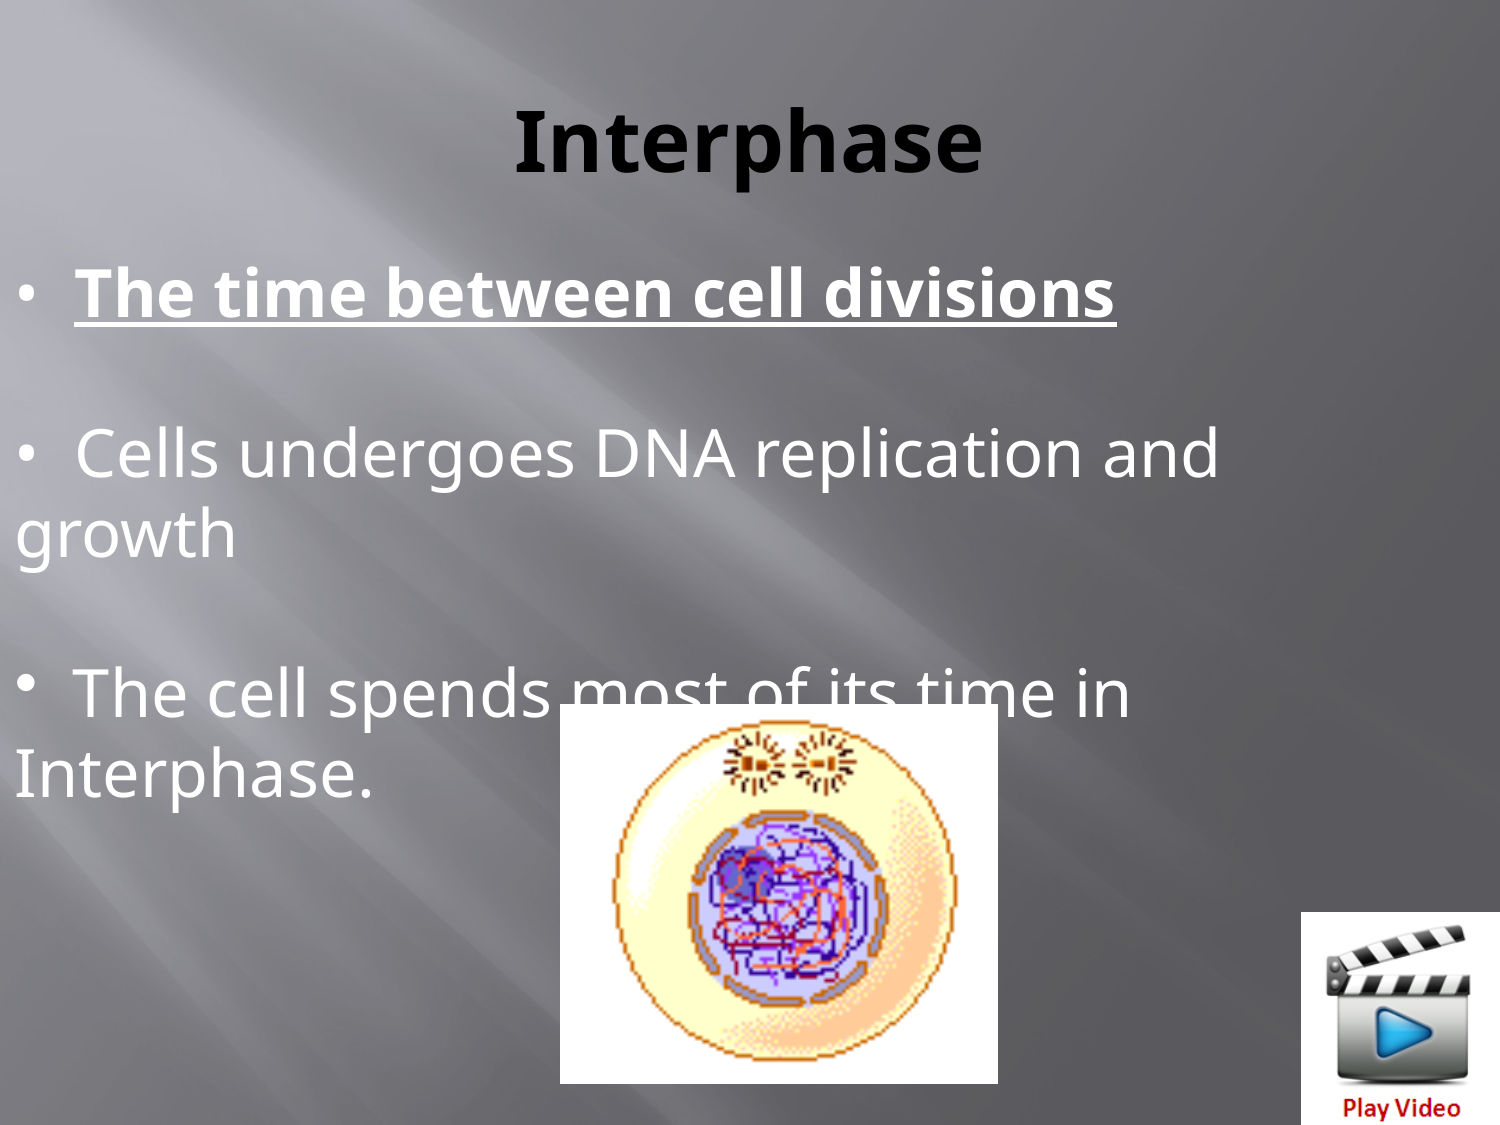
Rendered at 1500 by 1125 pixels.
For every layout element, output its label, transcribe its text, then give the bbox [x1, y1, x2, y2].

picture [1301, 912, 1500, 1125]
title Interphase [75, 45, 1425, 233]
text_box • The time between cell divisions • Cells undergoes DNA replication and growth The cell spends most of its time in Interphase. [0, 243, 1459, 898]
picture [560, 703, 999, 1084]
